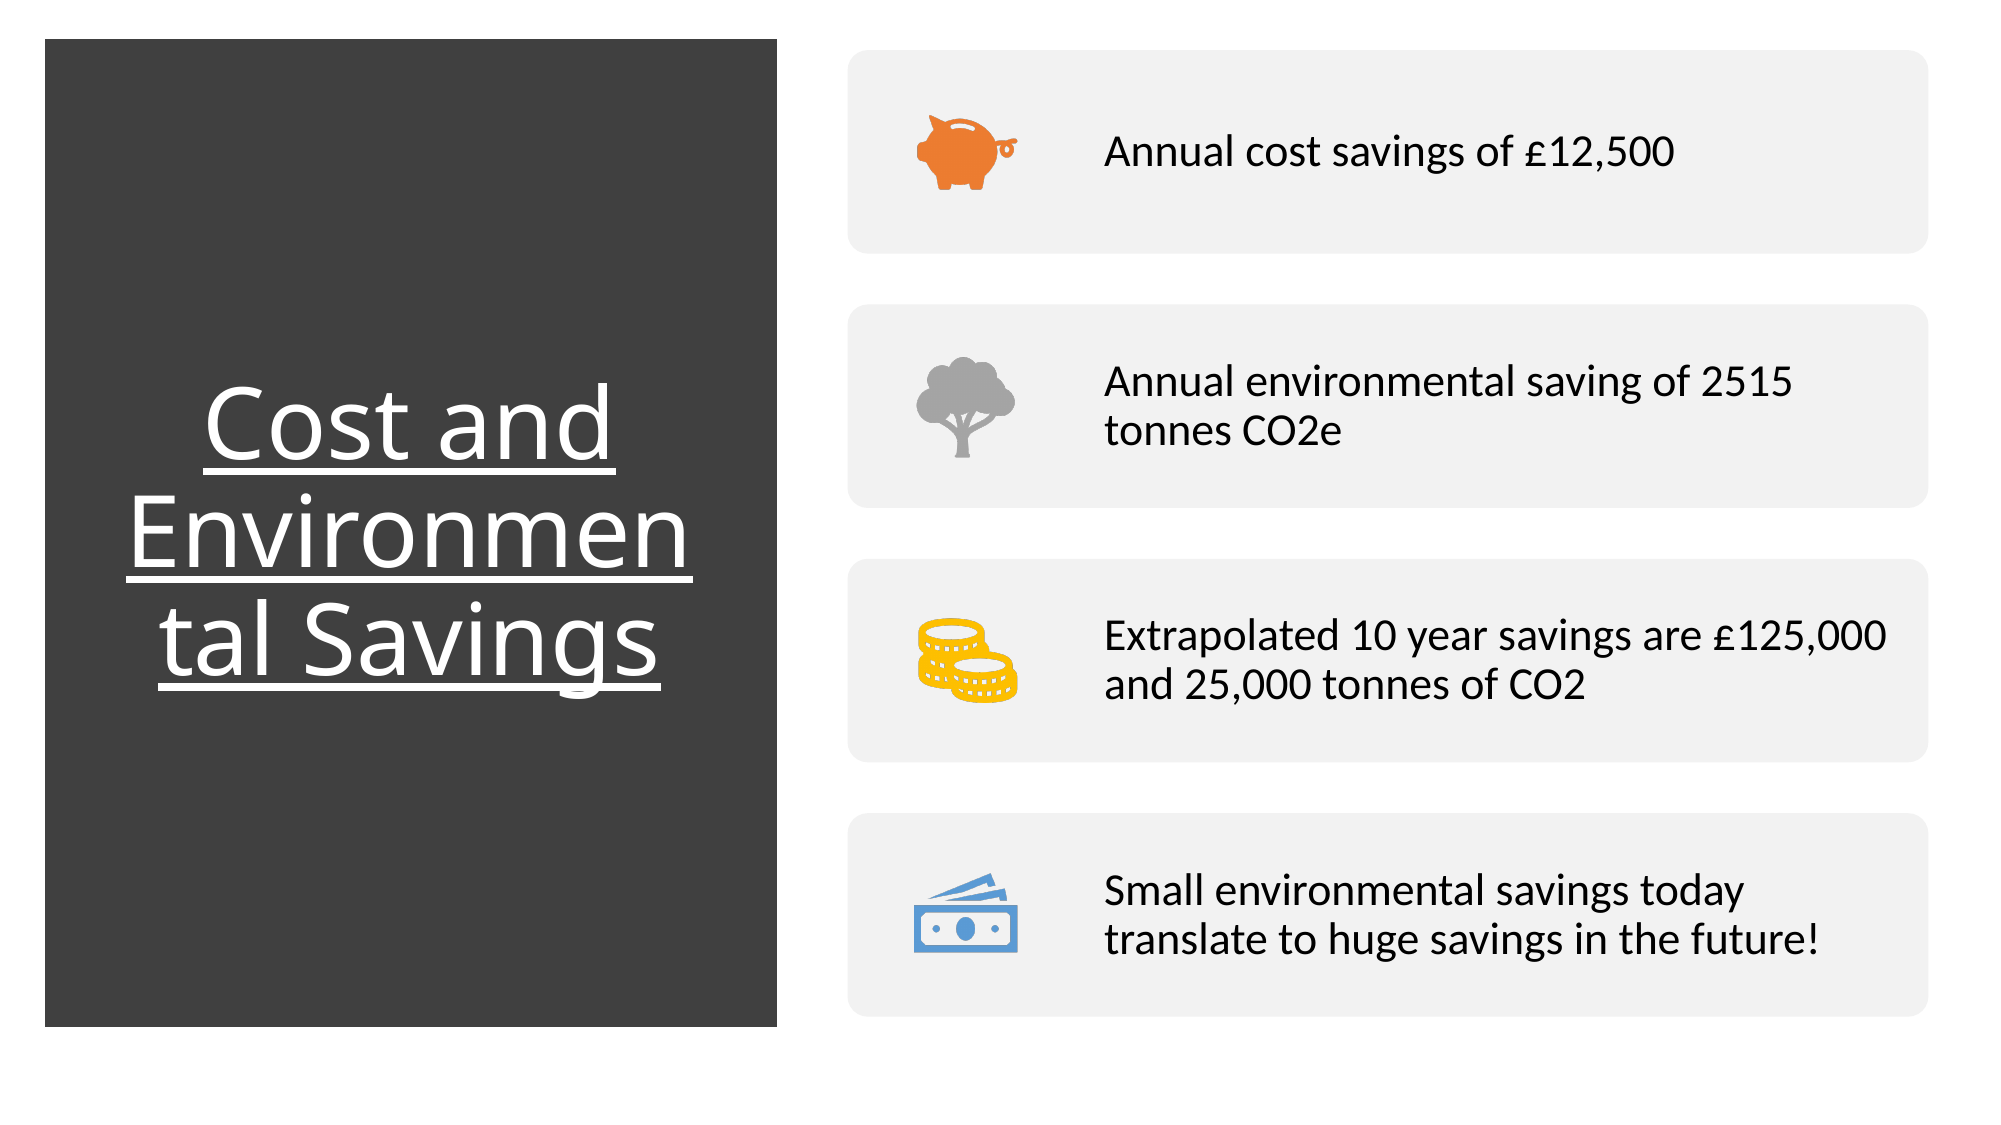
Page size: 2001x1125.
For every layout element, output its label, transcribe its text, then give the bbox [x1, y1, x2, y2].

title Cost and Environmental Savings [97, 104, 722, 967]
text_box [54, 49, 768, 1018]
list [847, 49, 1929, 1018]
